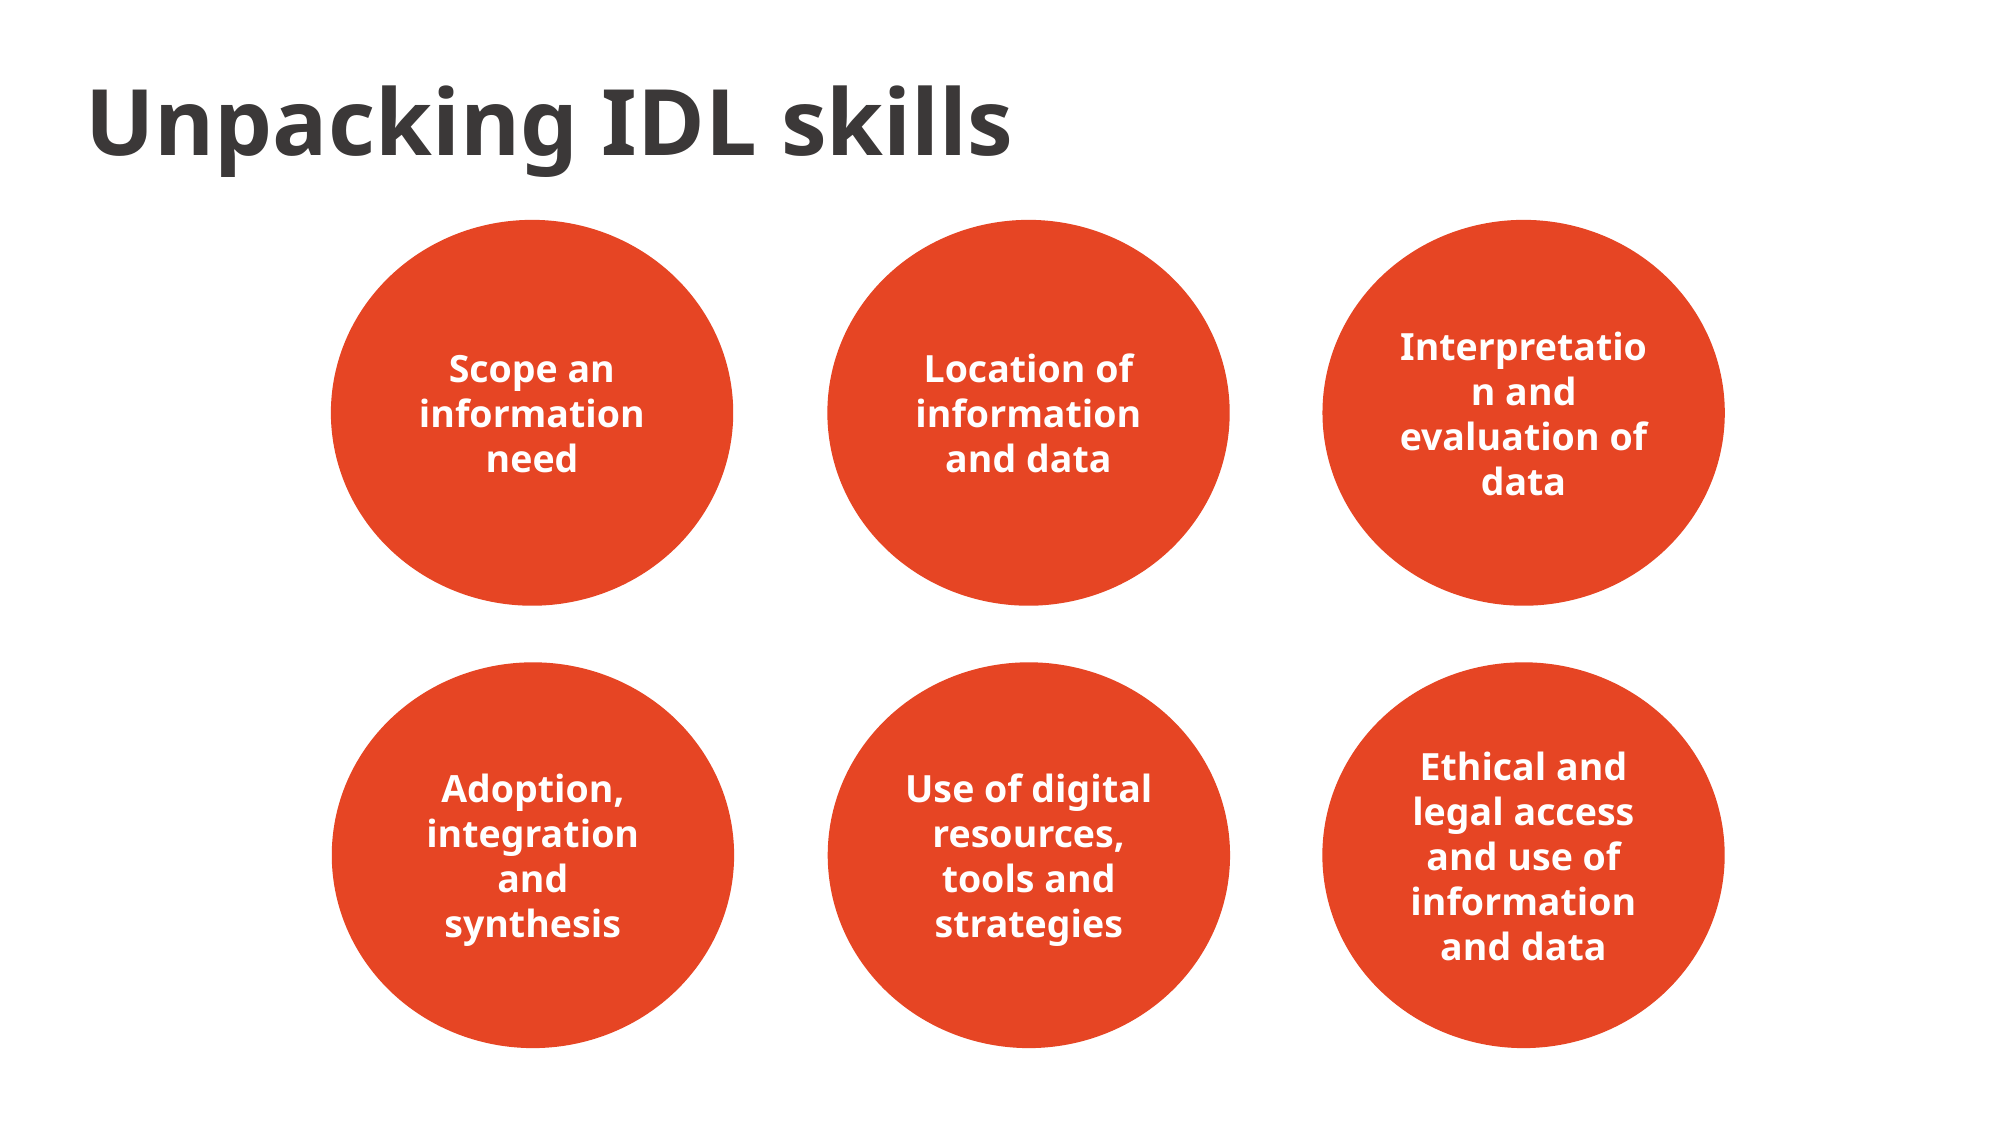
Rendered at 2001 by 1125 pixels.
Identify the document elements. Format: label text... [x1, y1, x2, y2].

text_box Location of information and data [826, 218, 1231, 607]
text_box Ethical and legal access and use of information and data [1321, 661, 1726, 1050]
title Unpacking IDL skills [70, 16, 1796, 235]
text_box Use of digital resources, tools and strategies [826, 661, 1232, 1050]
text_box Scope an information need [329, 218, 735, 607]
text_box Adoption, integration and synthesis [330, 661, 736, 1050]
text_box Interpretation and evaluation of data [1321, 218, 1726, 607]
